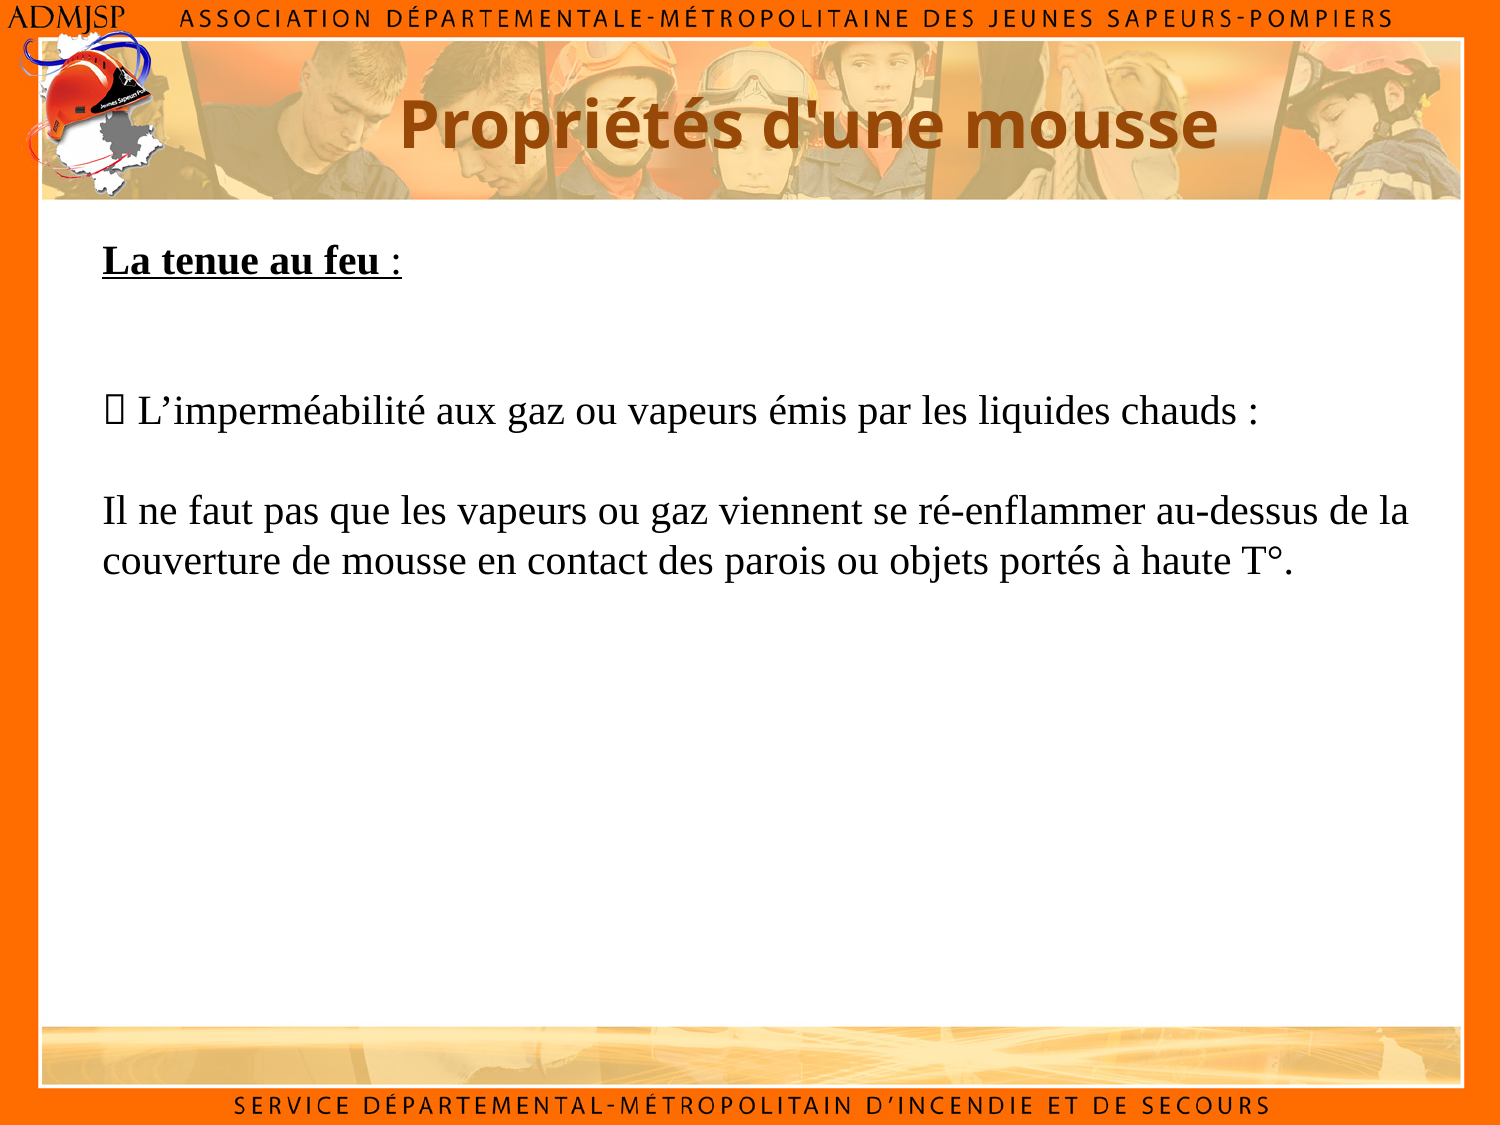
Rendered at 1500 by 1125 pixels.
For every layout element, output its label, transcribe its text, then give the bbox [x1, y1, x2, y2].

picture [0, 0, 1500, 1125]
text_box La tenue au feu :  L’imperméabilité aux gaz ou vapeurs émis par les liquides chauds : Il ne faut pas que les vapeurs ou gaz viennent se ré-enflammer au-dessus de la couverture de mousse en contact des parois ou objets portés à haute T°. [87, 224, 1438, 590]
title Propriétés d'une mousse [183, 45, 1454, 200]
